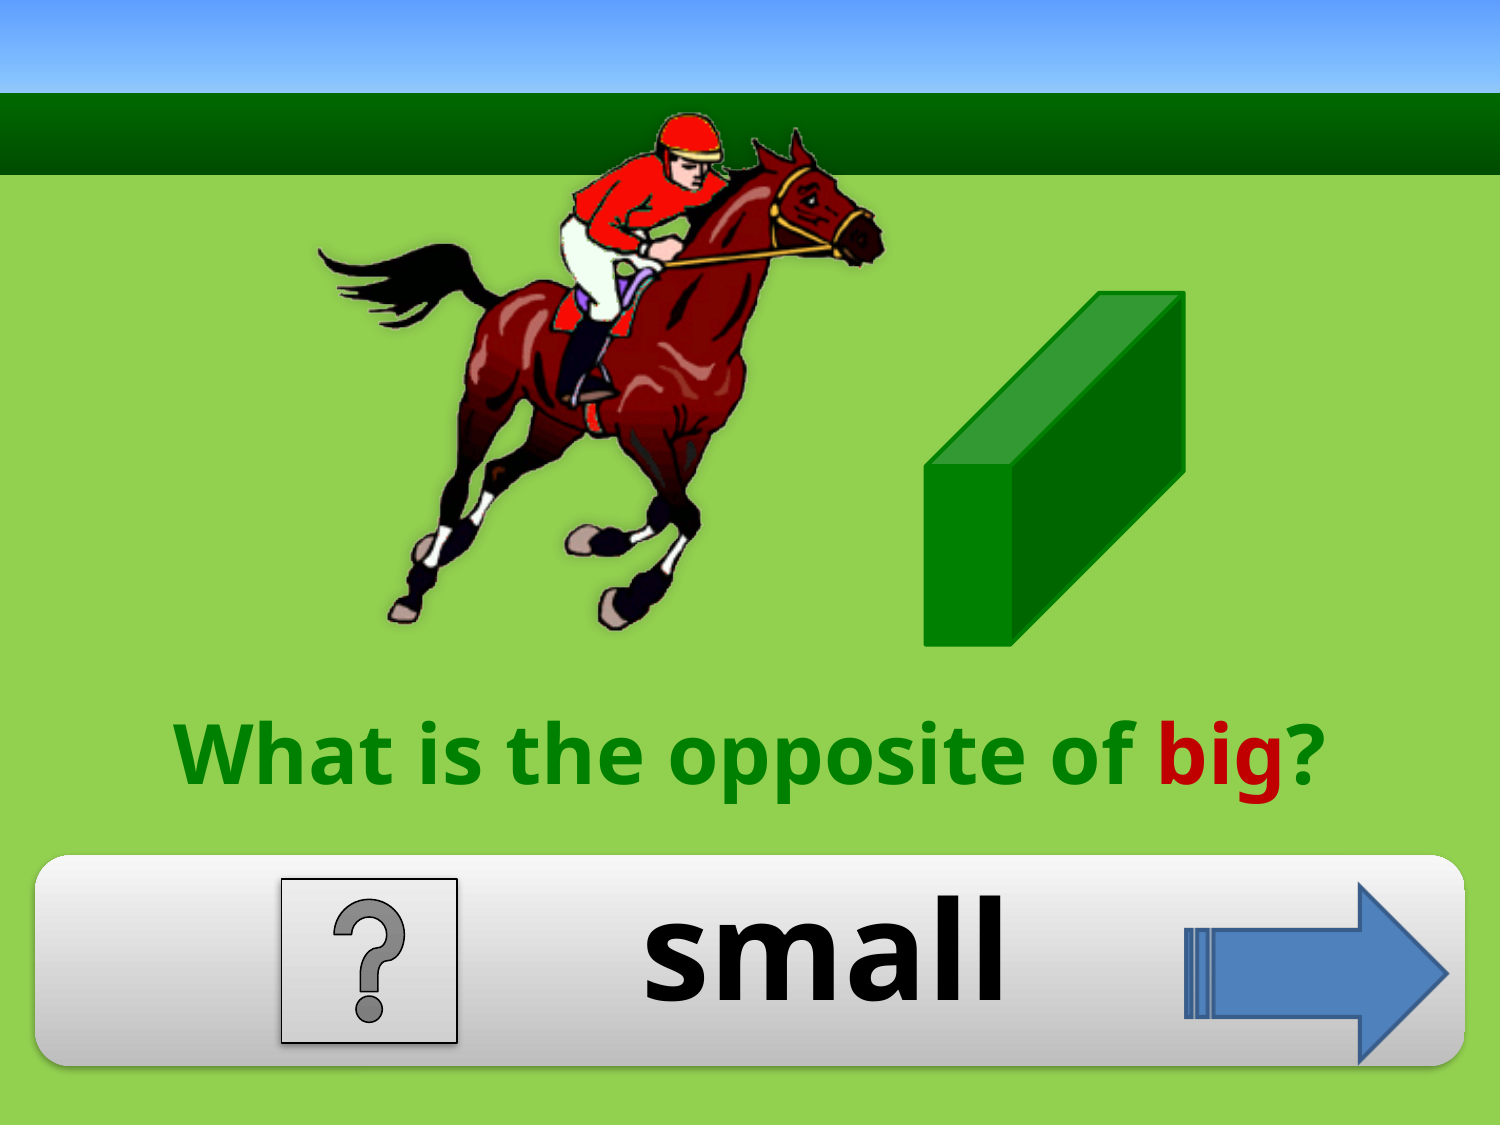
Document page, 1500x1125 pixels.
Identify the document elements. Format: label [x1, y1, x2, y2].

picture [0, 0, 1500, 93]
picture [316, 105, 893, 640]
text_box [0, 93, 1500, 1125]
picture [1183, 879, 1452, 1067]
